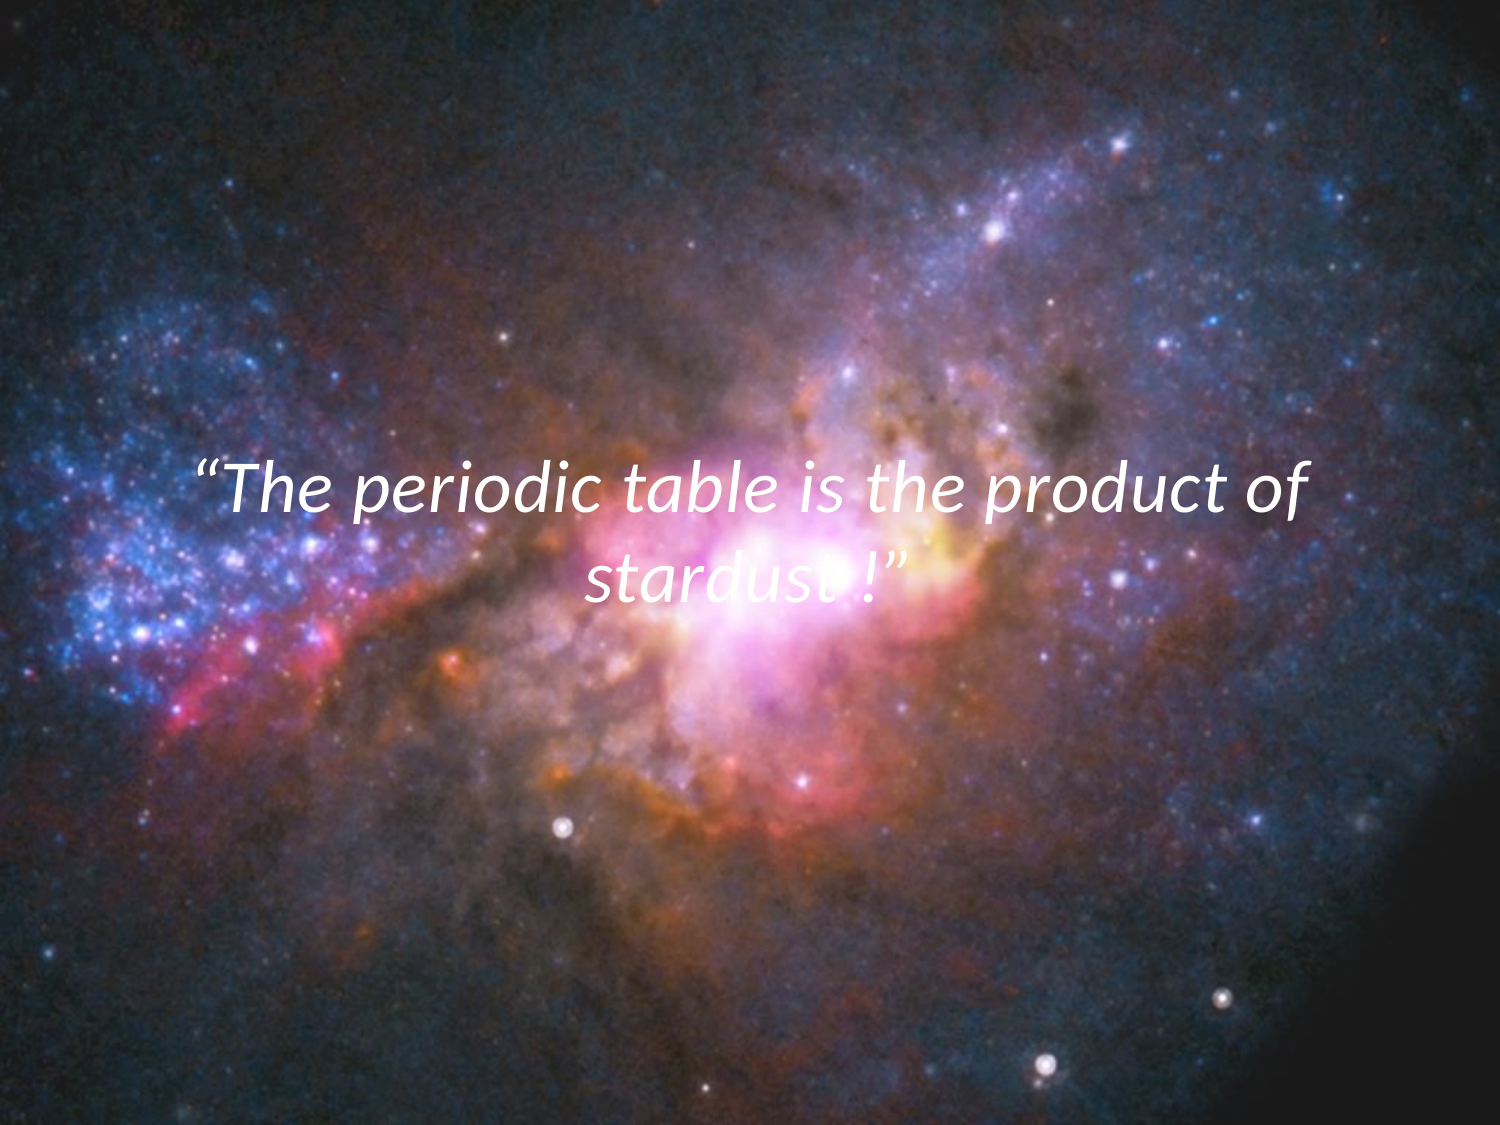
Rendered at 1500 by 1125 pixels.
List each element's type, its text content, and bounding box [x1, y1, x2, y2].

title “The periodic table is the product of stardust !” [171, 408, 1329, 646]
